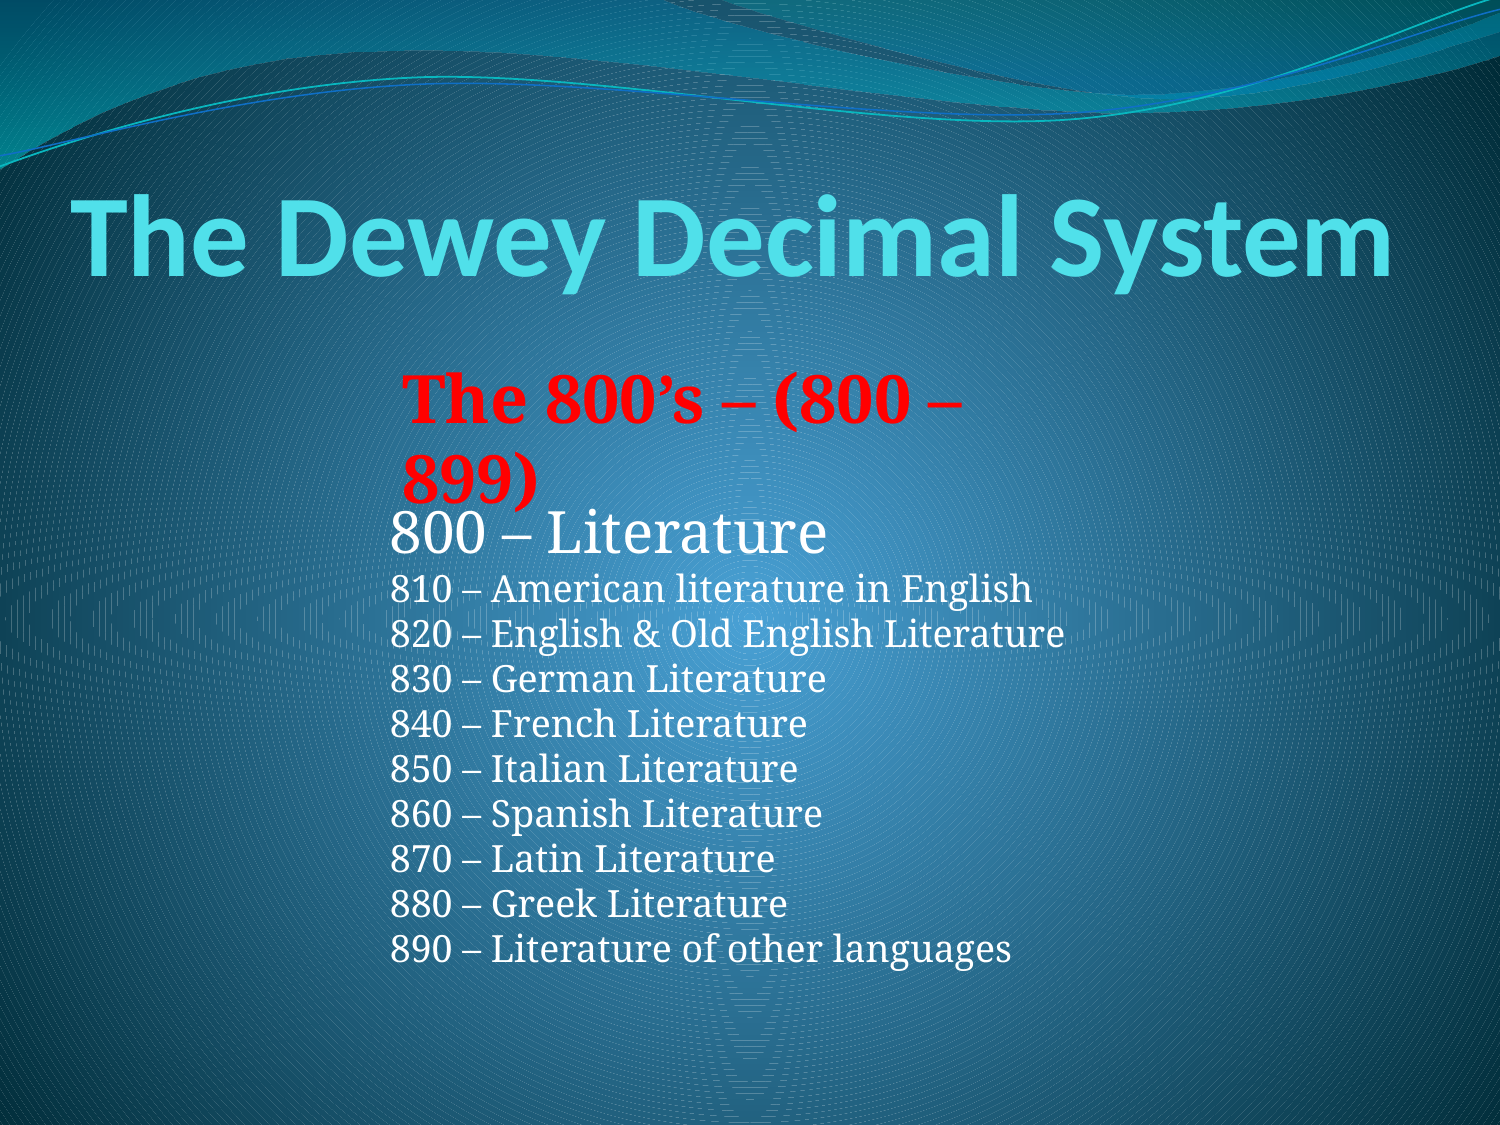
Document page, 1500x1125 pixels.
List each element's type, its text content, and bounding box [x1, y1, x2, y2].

text_box 800 – Literature 810 – American literature in English 820 – English & Old English Literature 830 – German Literature 840 – French Literature 850 – Italian Literature 860 – Spanish Literature 870 – Latin Literature 880 – Greek Literature 890 – Literature of other languages [374, 487, 1288, 978]
text_box The 800’s – (800 – 899) [387, 349, 1125, 487]
title The Dewey Decimal System [50, 1, 1400, 300]
